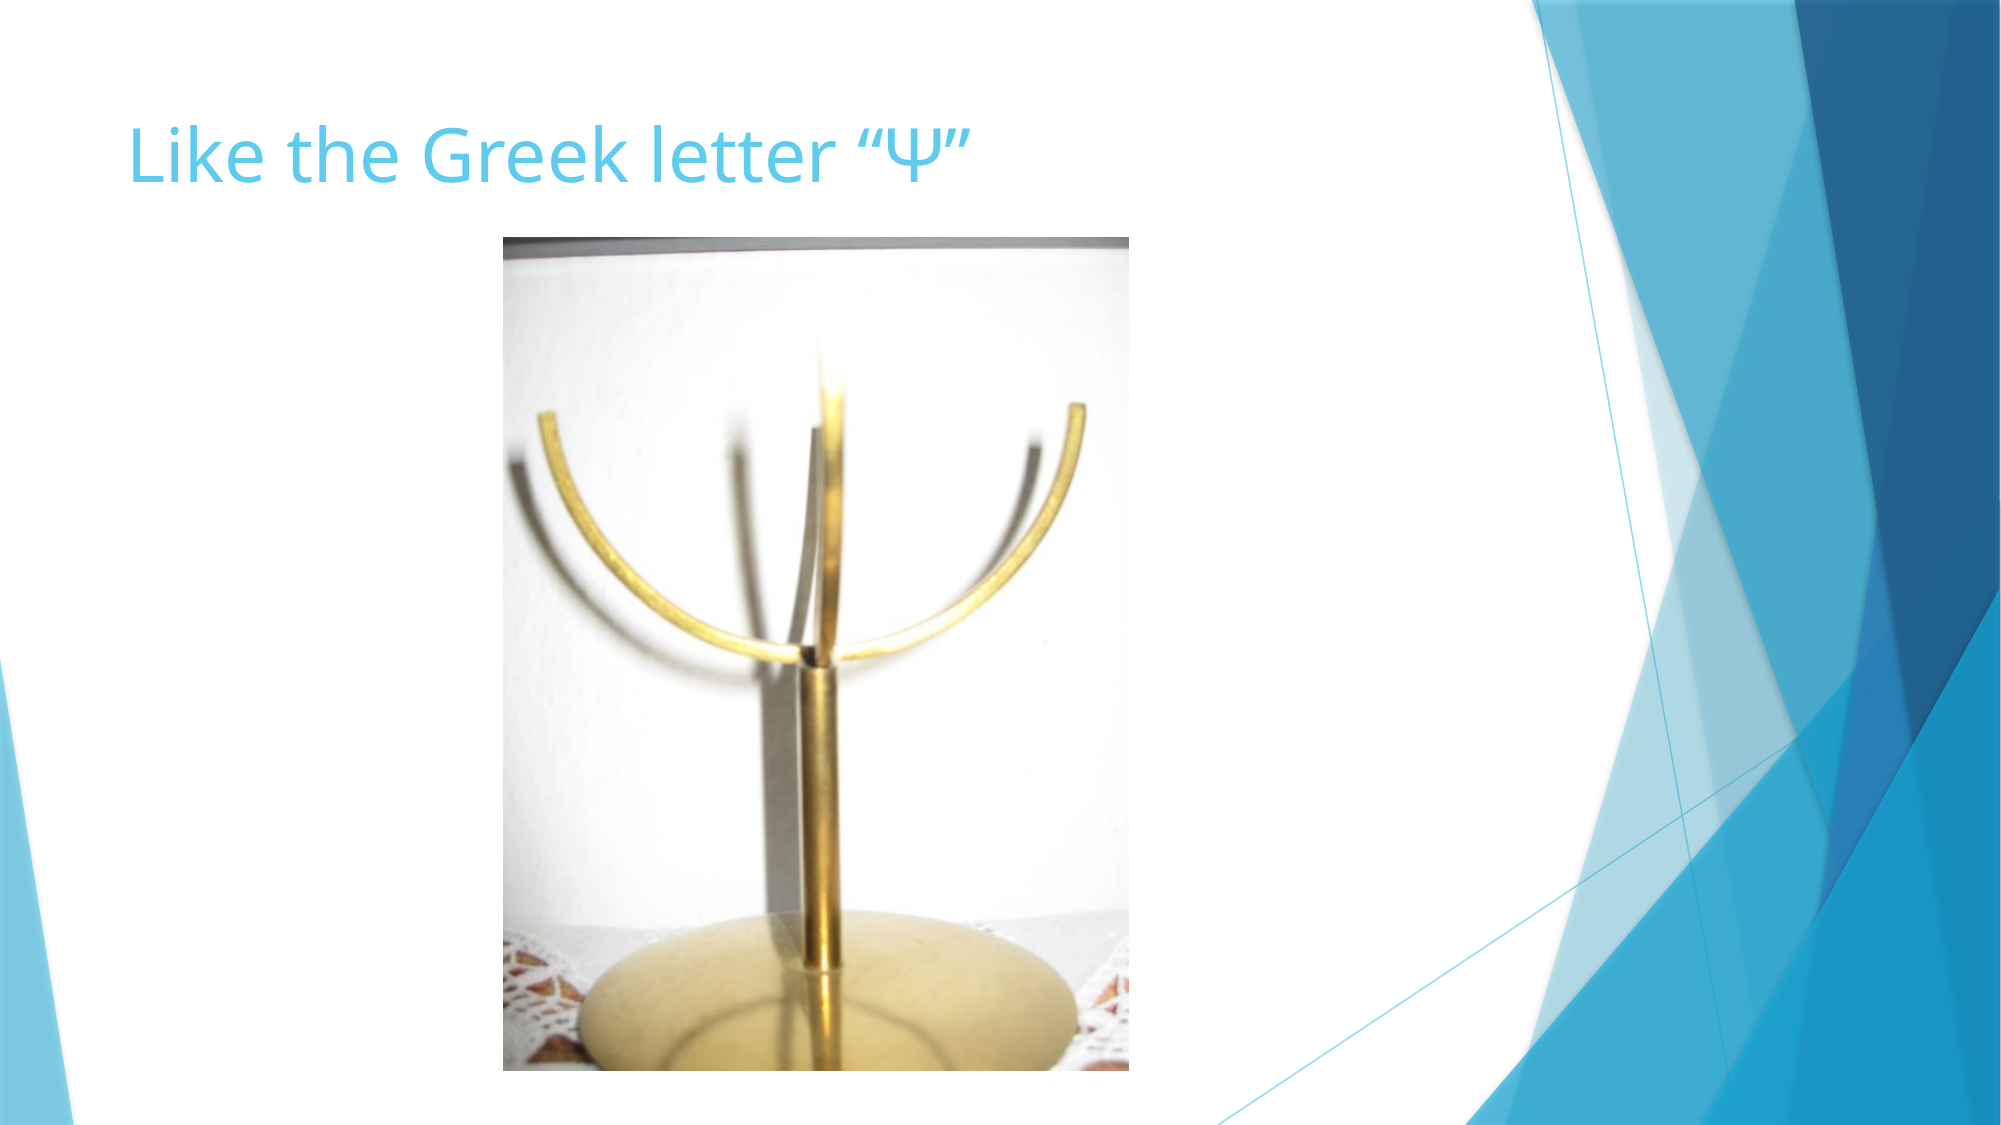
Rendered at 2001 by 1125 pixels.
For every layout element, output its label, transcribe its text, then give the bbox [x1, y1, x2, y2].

picture [503, 236, 1130, 1072]
title Like the Greek letter “Ψ” [111, 99, 1522, 317]
